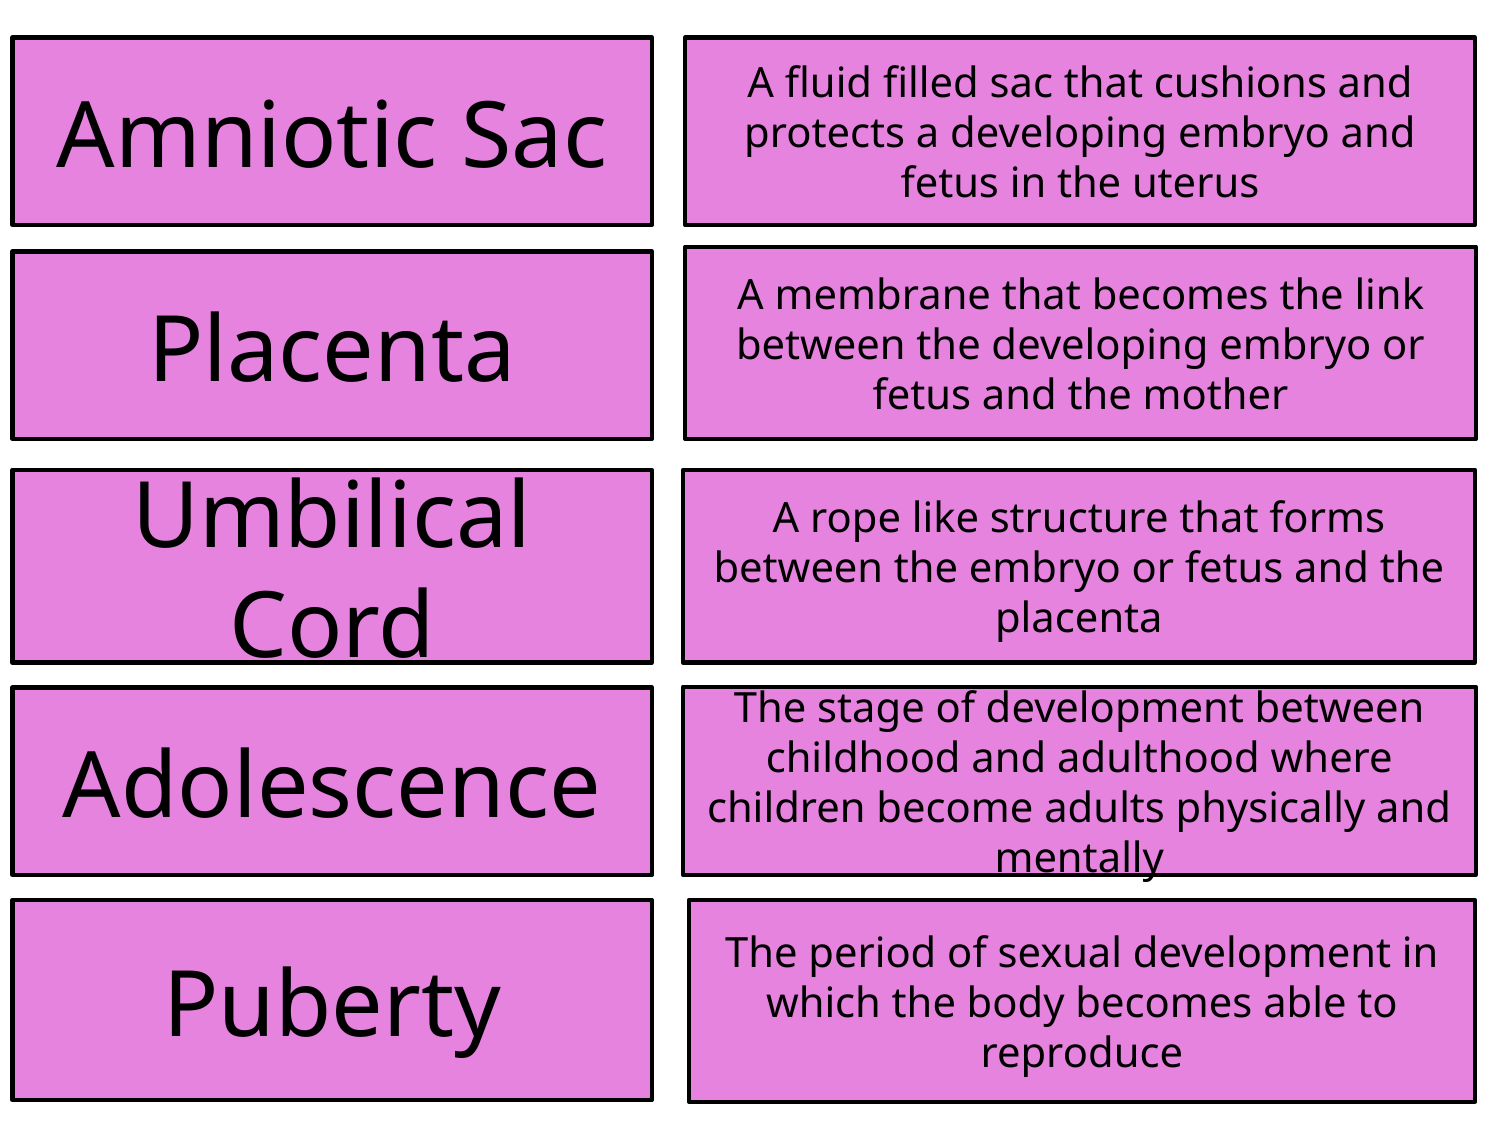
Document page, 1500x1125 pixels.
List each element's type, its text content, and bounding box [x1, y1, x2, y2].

text_box Placenta [10, 249, 654, 441]
text_box Umbilical Cord [10, 468, 654, 665]
text_box Amniotic Sac [10, 35, 654, 227]
text_box Puberty [10, 898, 654, 1102]
text_box A membrane that becomes the link between the developing embryo or fetus and the mother [683, 245, 1478, 441]
text_box Adolescence [10, 685, 654, 877]
text_box A fluid filled sac that cushions and protects a developing embryo and fetus in the uterus [683, 35, 1477, 227]
text_box The period of sexual development in which the body becomes able to reproduce [687, 898, 1477, 1104]
text_box A rope like structure that forms between the embryo or fetus and the placenta [681, 468, 1477, 665]
text_box The stage of development between childhood and adulthood where children become adults physically and mentally [681, 685, 1478, 877]
